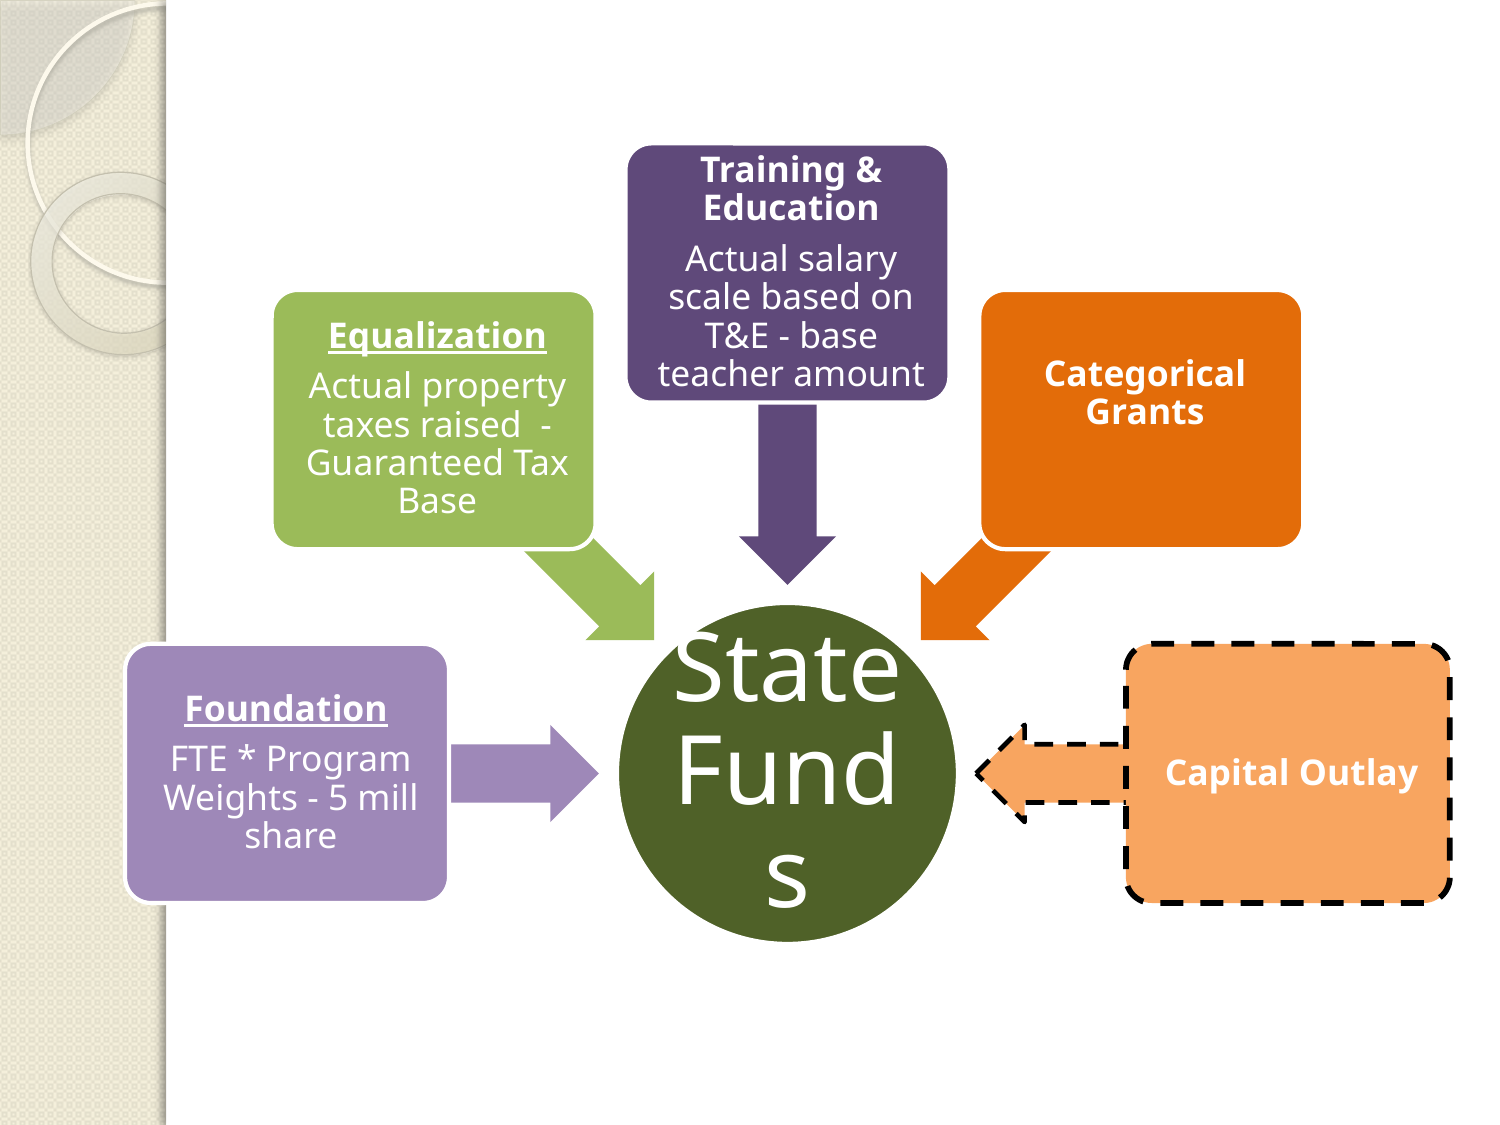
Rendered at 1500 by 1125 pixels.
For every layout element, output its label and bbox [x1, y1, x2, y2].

text_box [124, 74, 1451, 1013]
